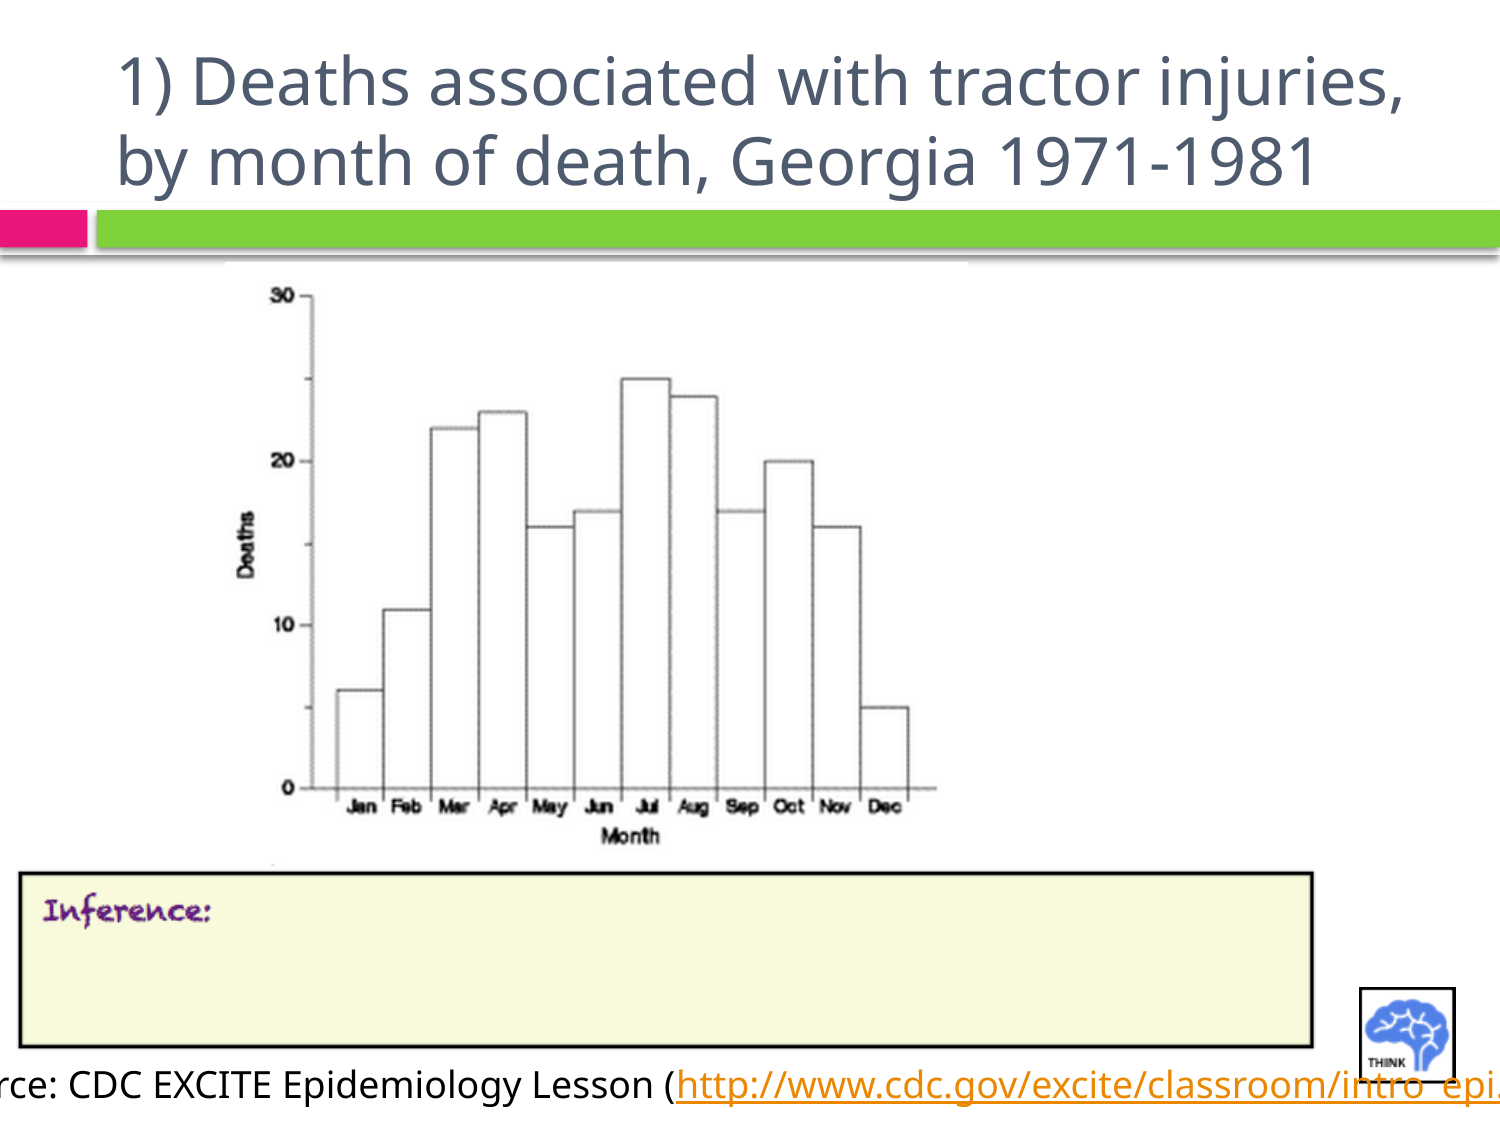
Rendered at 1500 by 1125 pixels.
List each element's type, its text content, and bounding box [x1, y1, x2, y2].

picture [12, 262, 1321, 1054]
picture [1358, 987, 1457, 1089]
title 1) Deaths associated with tractor injuries, by month of death, Georgia 1971-1981 [100, 37, 1438, 200]
text_box Source: CDC EXCITE Epidemiology Lesson (http://www.cdc.gov/excite/classroom/intro_epi.htm) [0, 1053, 1500, 1119]
